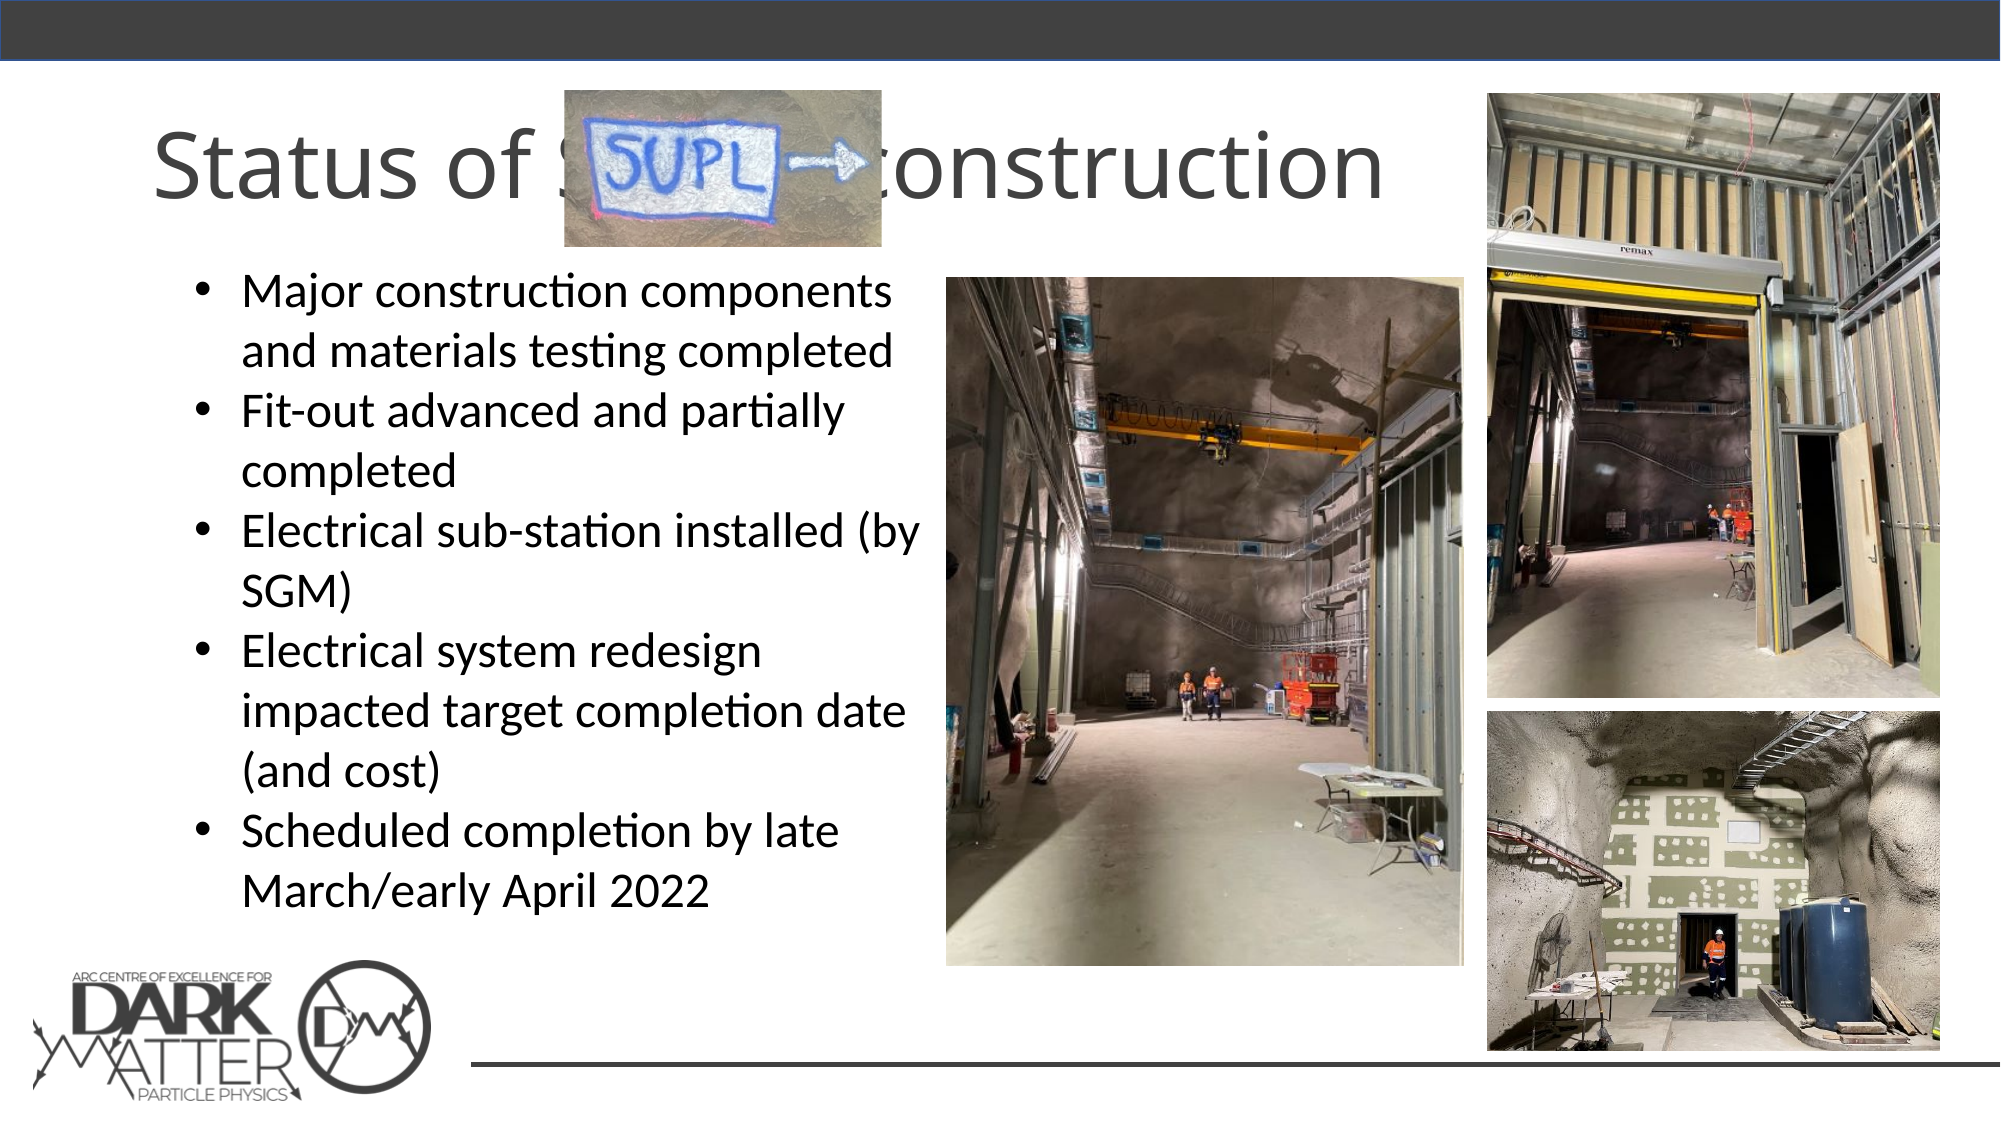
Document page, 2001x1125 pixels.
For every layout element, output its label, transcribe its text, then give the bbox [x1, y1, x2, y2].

picture [564, 90, 882, 247]
title Status of SUPL construction [137, 59, 1863, 278]
text_box Major construction components and materials testing completed Fit-out advanced and partially completed Electrical sub-station installed (by SGM) Electrical system redesign impacted target completion date (and cost) Scheduled completion by late March/early April 2022 [179, 250, 947, 985]
picture [471, 1062, 2001, 1067]
picture [33, 960, 431, 1101]
picture [1486, 93, 1940, 698]
picture [946, 277, 1464, 966]
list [1486, 711, 1940, 1051]
